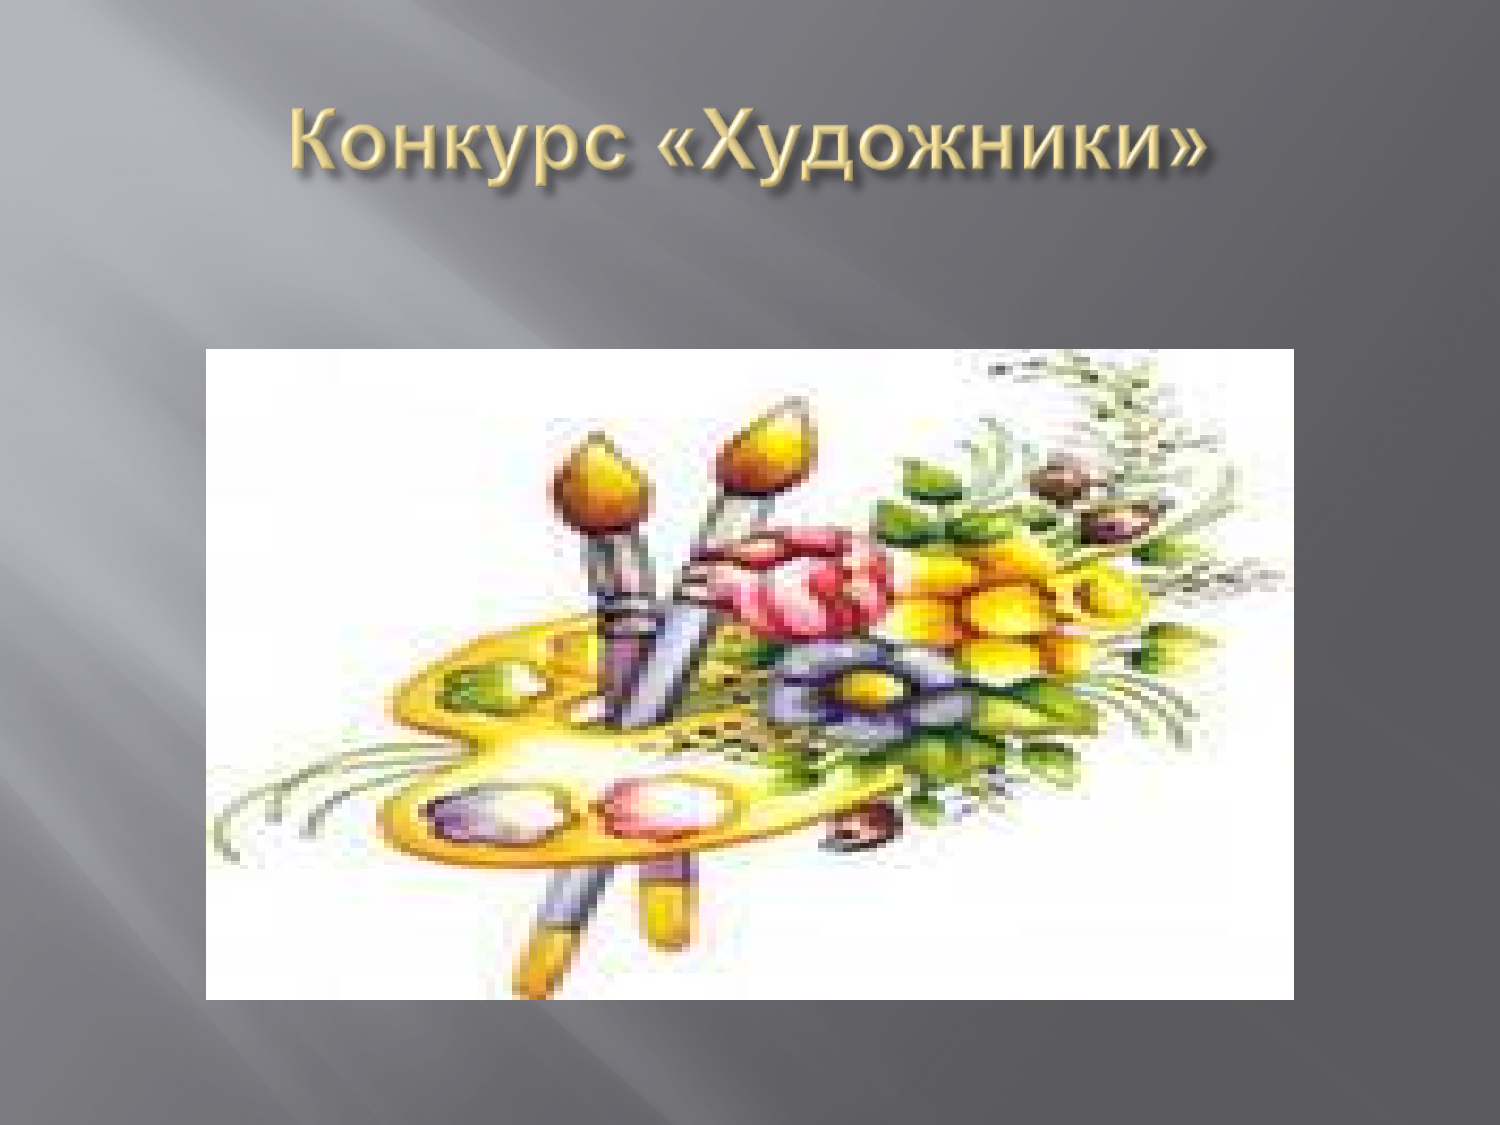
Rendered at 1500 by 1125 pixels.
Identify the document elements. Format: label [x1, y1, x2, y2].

list [206, 349, 1294, 1000]
title [73, 43, 1427, 235]
